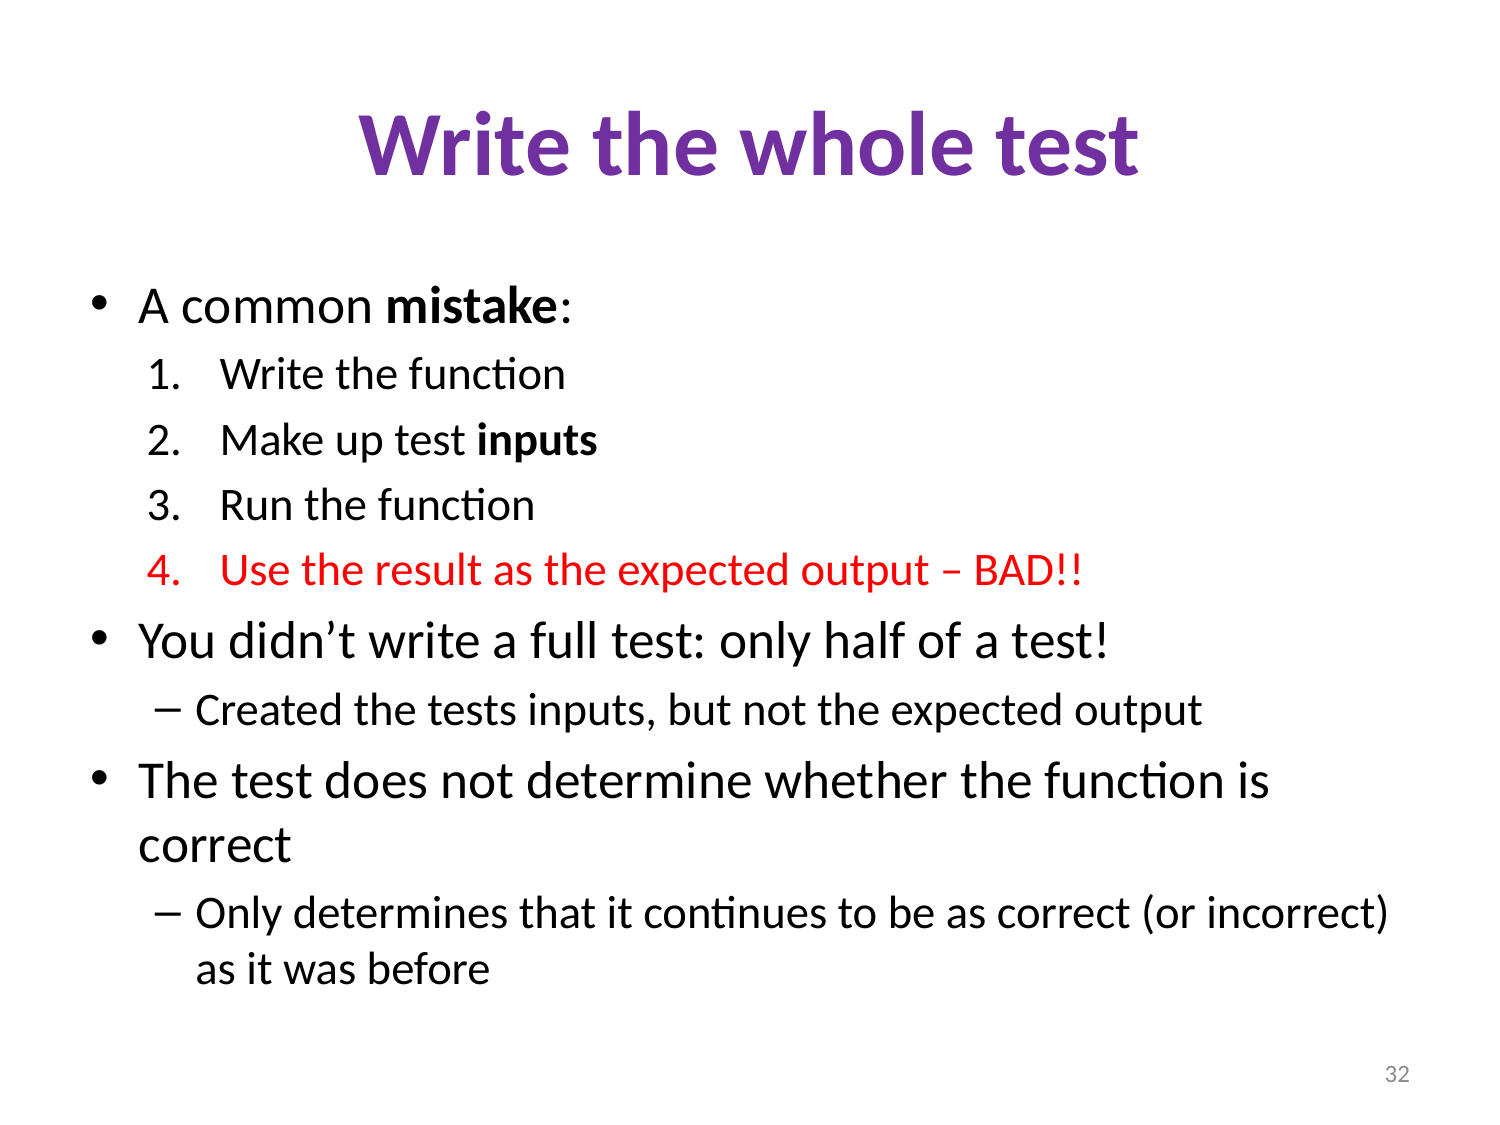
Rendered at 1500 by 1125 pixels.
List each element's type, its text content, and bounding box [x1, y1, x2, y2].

list A common mistake: Write the function Make up test inputs Run the function Use the result as the expected output – BAD!! You didn’t write a full test: only half of a test! Created the tests inputs, but not the expected output The test does not determine whether the function is correct Only determines that it continues to be as correct (or incorrect) as it was before [75, 262, 1425, 1005]
title Write the whole test [75, 45, 1425, 233]
slide_number 32 [1074, 1042, 1425, 1103]
